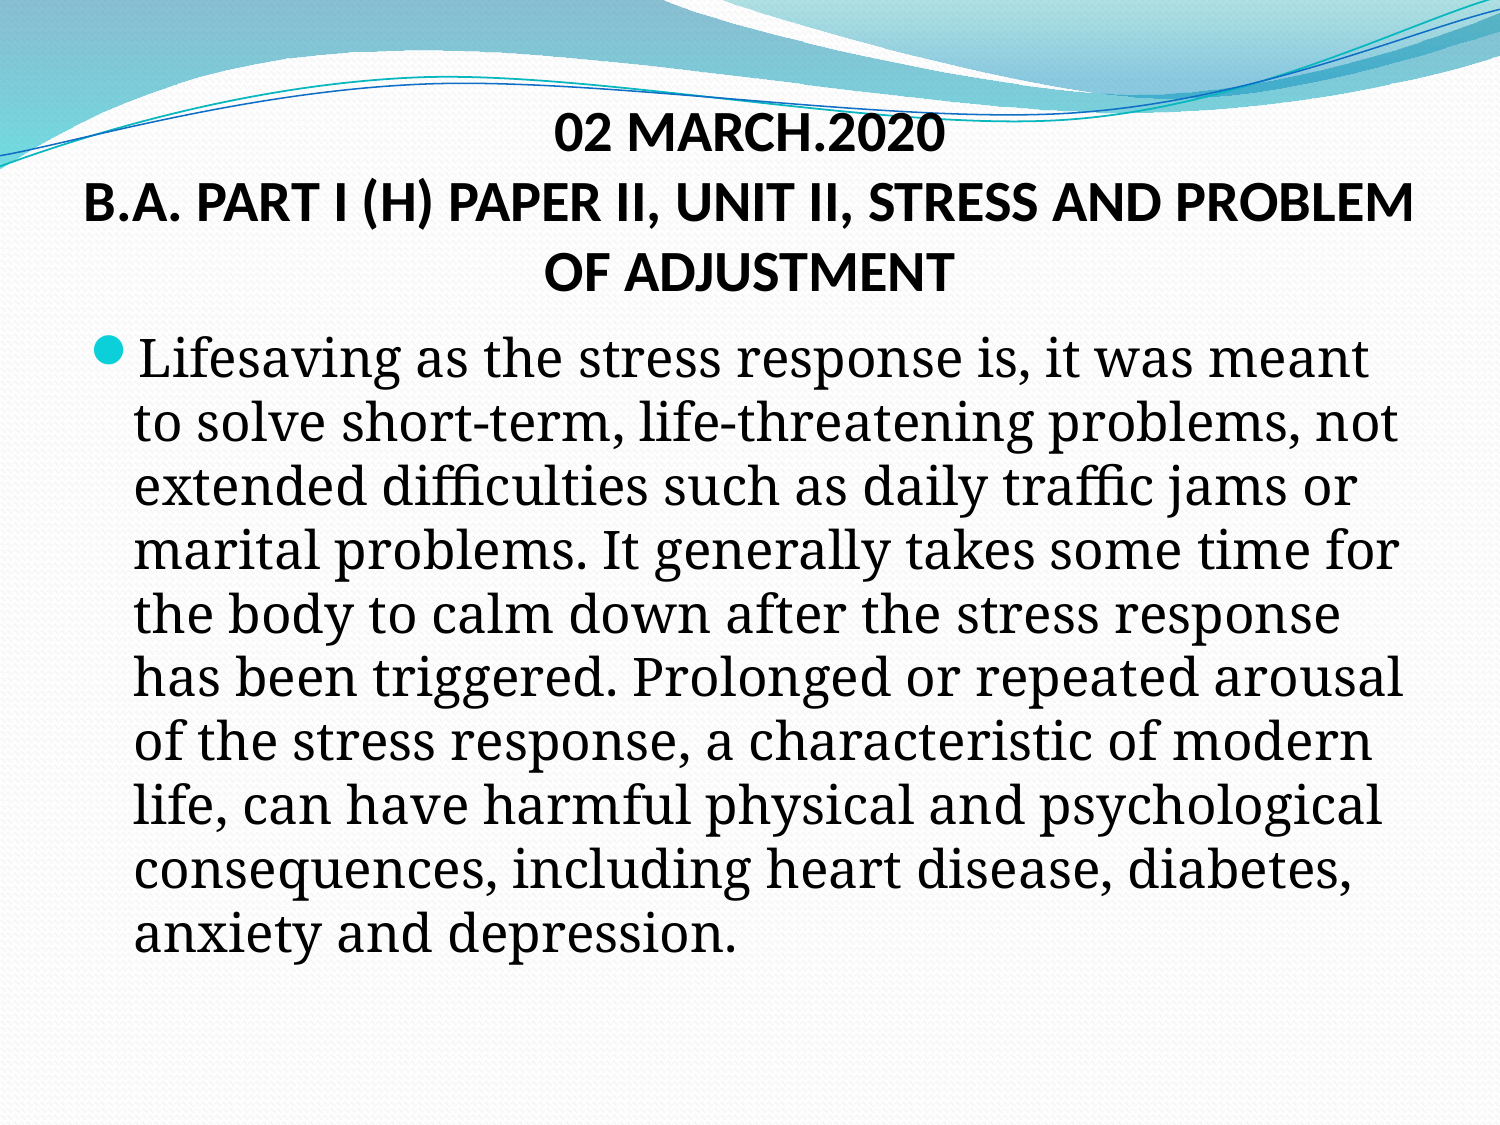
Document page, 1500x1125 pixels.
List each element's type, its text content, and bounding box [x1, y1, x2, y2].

title 02 MARCH.2020 B.A. PART I (H) PAPER II, UNIT II, STRESS AND PROBLEM OF ADJUSTMENT [75, 115, 1425, 303]
list Lifesaving as the stress response is, it was meant to solve short-term, life-threatening problems, not extended difficulties such as daily traffic jams or marital problems. It generally takes some time for the body to calm down after the stress response has been triggered. Prolonged or repeated arousal of the stress response, a characteristic of modern life, can have harmful physical and psychological consequences, including heart disease, diabetes, anxiety and depression. [75, 317, 1425, 1038]
